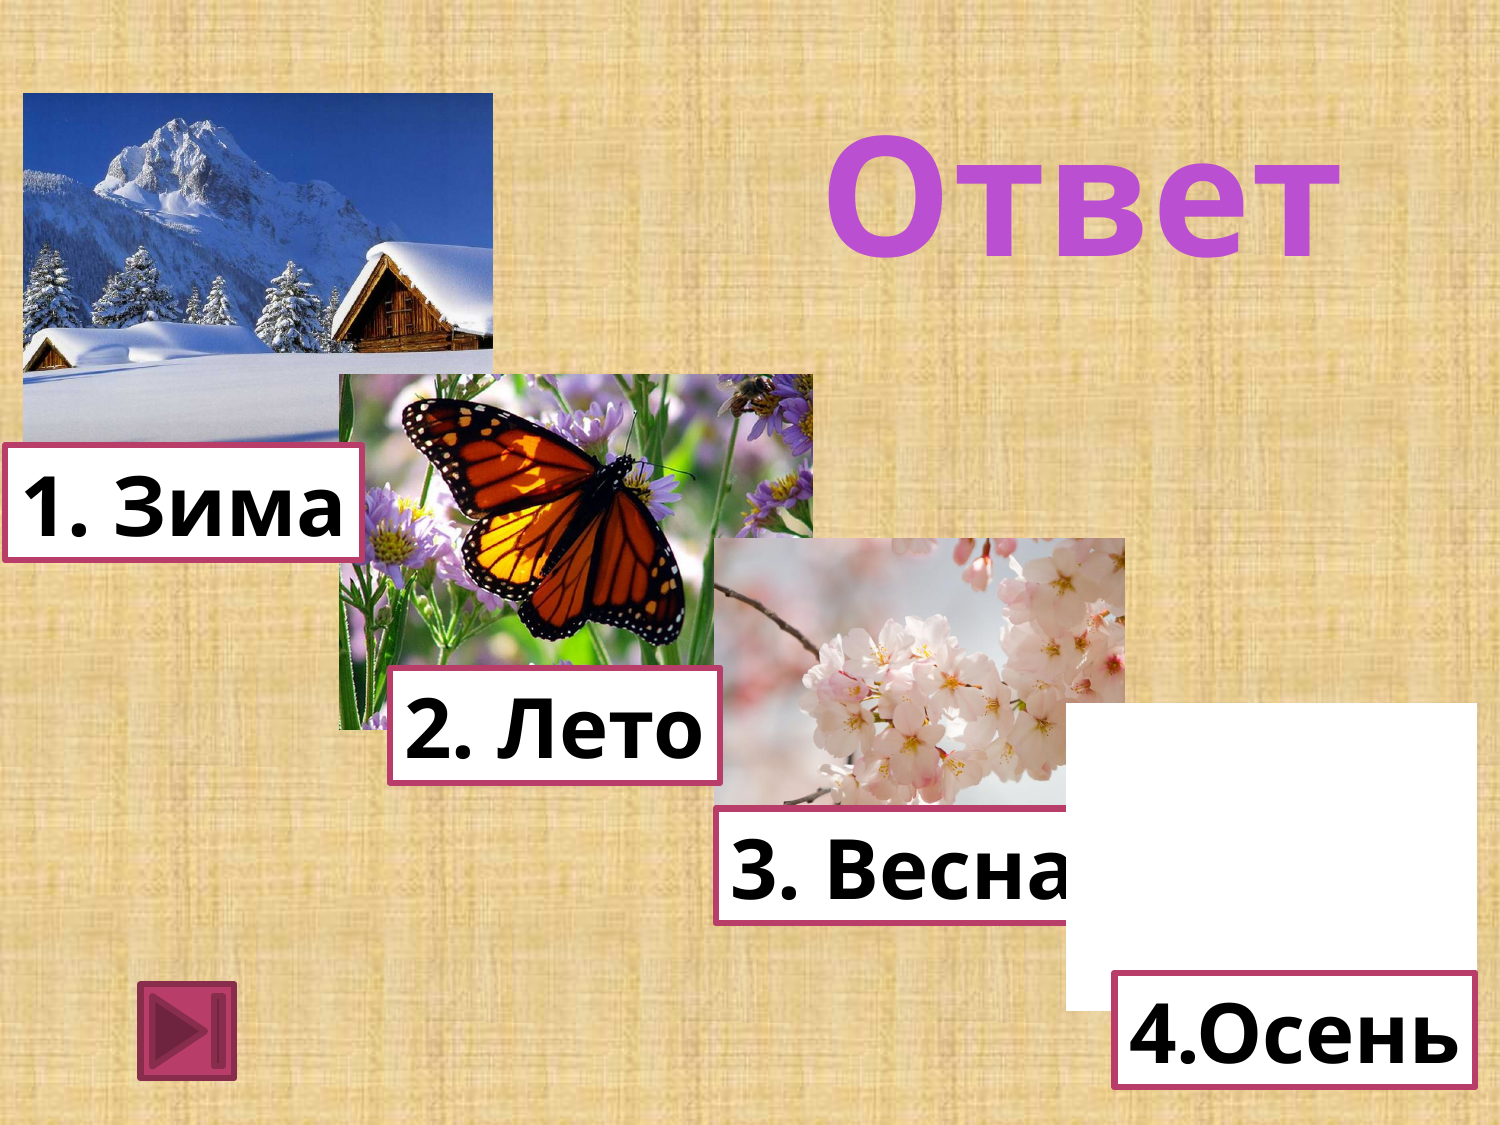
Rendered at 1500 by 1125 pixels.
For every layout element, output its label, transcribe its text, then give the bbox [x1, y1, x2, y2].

text_box [137, 981, 237, 1081]
text_box 4.Осень [1111, 1021, 1478, 1090]
text_box 2. Лето [387, 741, 707, 786]
text_box Ответ [804, 81, 1360, 297]
text_box 1. Зима [2, 442, 332, 563]
picture [0, 0, 1500, 1125]
text_box 3. Весна [713, 856, 1059, 926]
